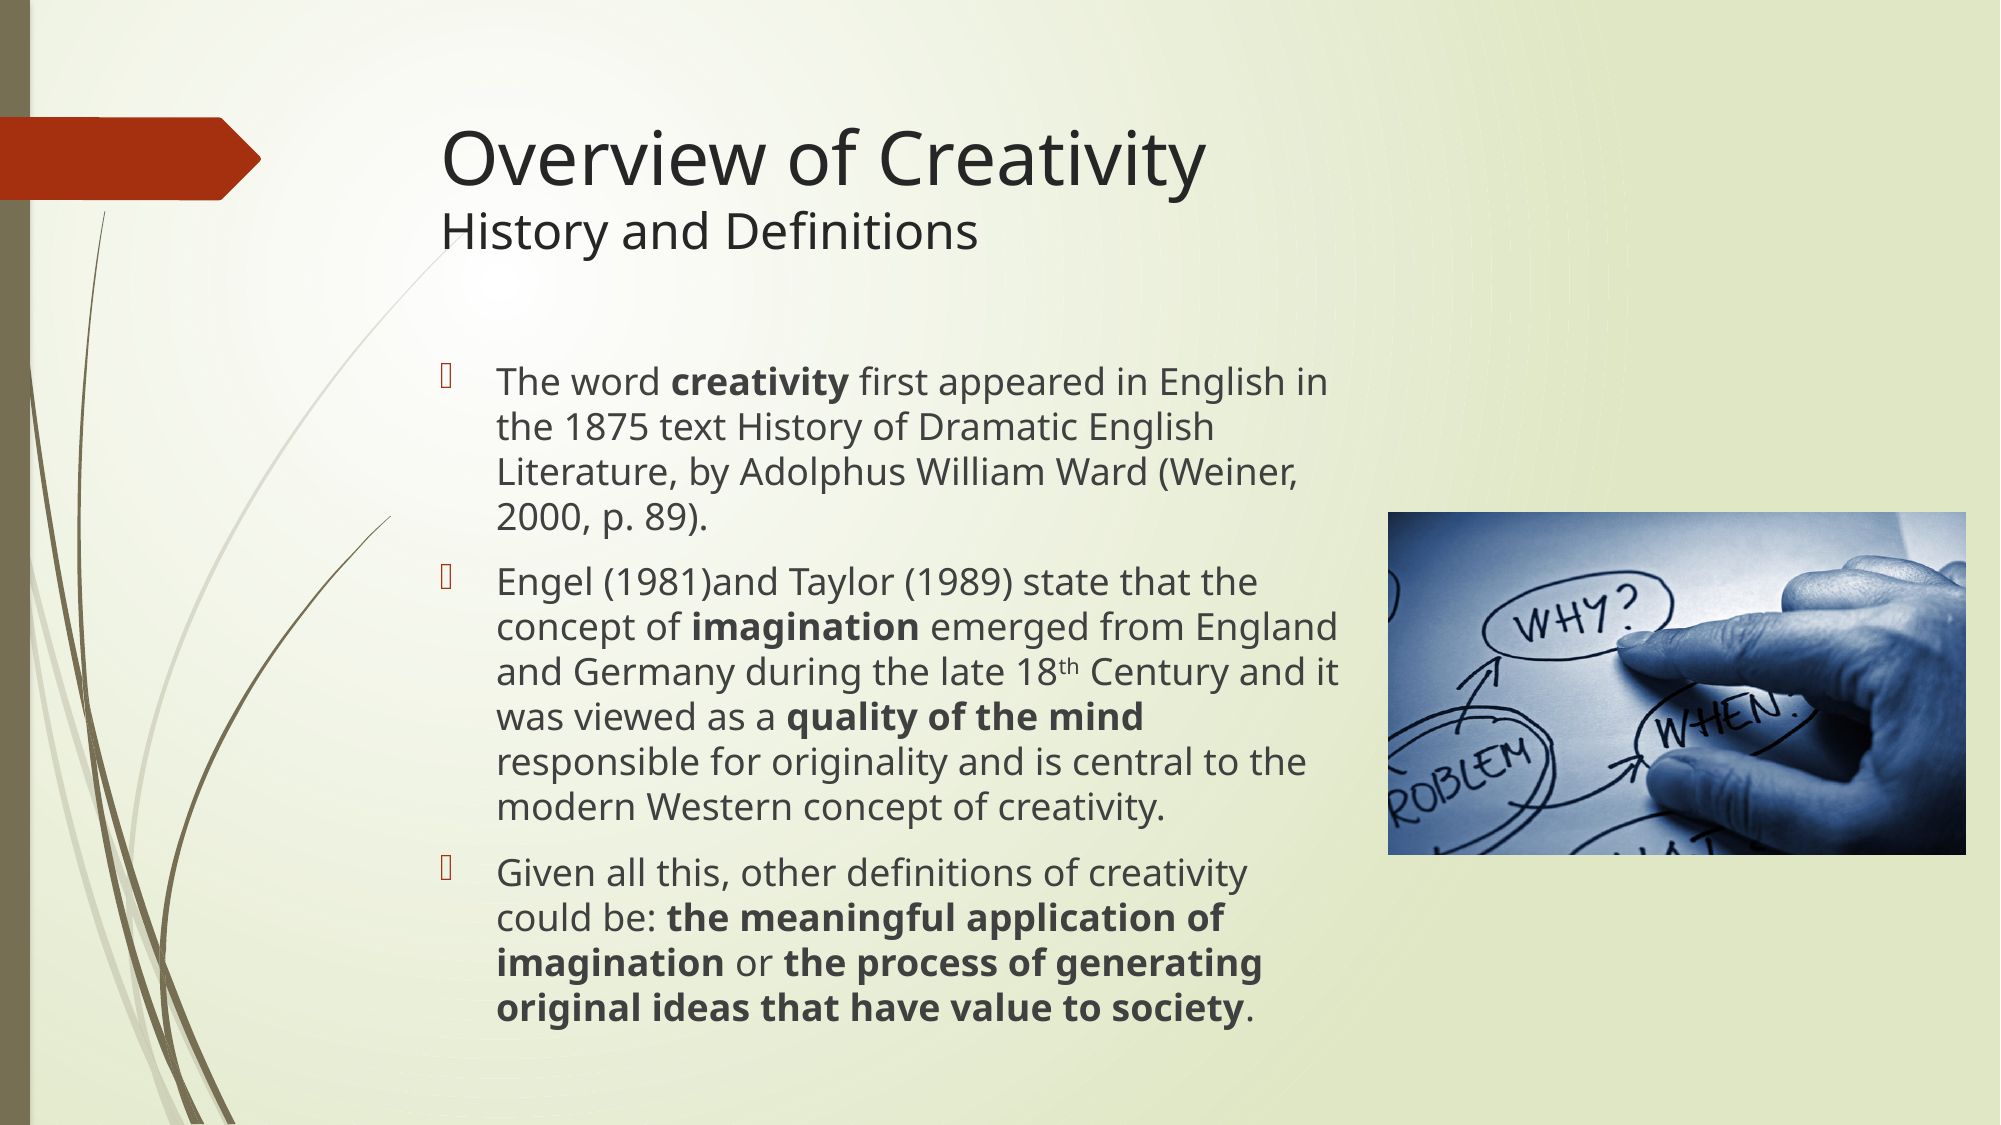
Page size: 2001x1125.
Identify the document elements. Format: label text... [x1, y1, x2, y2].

picture [1388, 511, 1966, 856]
title Overview of Creativity History and Definitions [425, 102, 1888, 313]
list The word creativity first appeared in English in the 1875 text History of Dramatic English Literature, by Adolphus William Ward (Weiner, 2000, p. 89). Engel (1981)and Taylor (1989) state that the concept of imagination emerged from England and Germany during the late 18th Century and it was viewed as a quality of the mind responsible for originality and is central to the modern Western concept of creativity. Given all this, other definitions of creativity could be: the meaningful application of imagination or the process of generating original ideas that have value to society. [424, 350, 1358, 1106]
